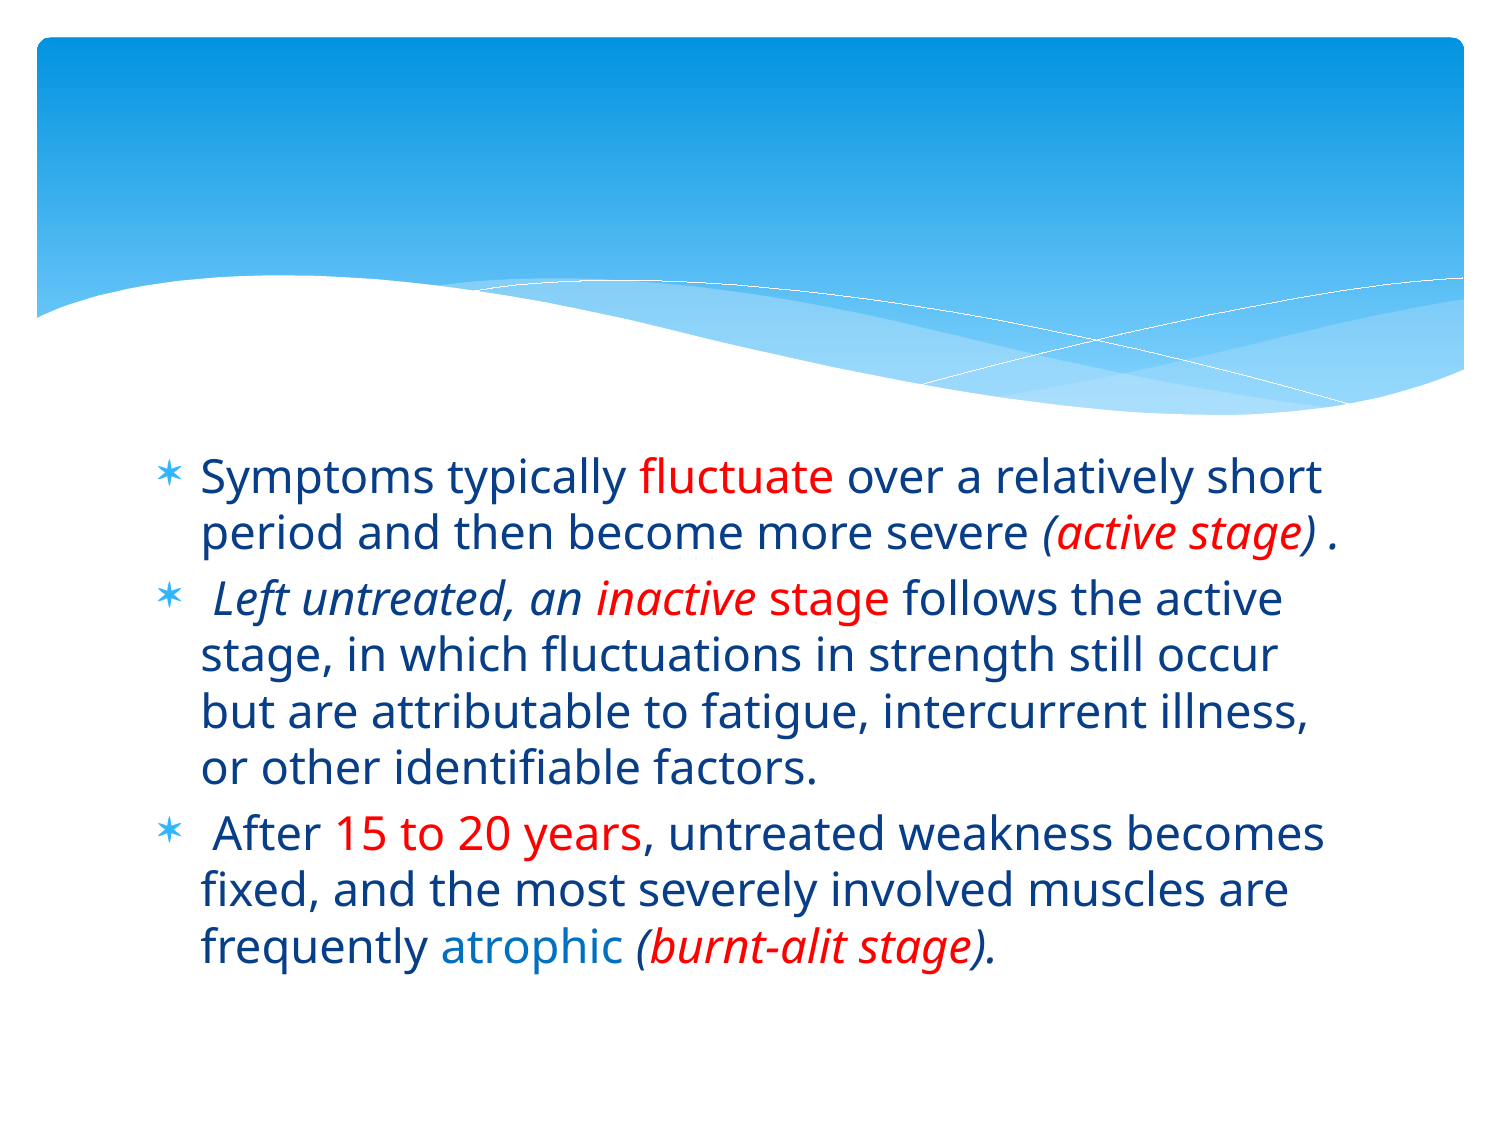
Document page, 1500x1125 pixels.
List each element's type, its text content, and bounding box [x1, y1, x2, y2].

list Symptoms typically fluctuate over a relatively short period and then become more severe (active stage) . Left untreated, an inactive stage follows the active stage, in which fluctuations in strength still occur but are attributable to fatigue, intercurrent illness, or other identifiable factors. After 15 to 20 years, untreated weakness becomes fixed, and the most severely involved muscles are frequently atrophic (burnt-alit stage). [143, 438, 1359, 1005]
